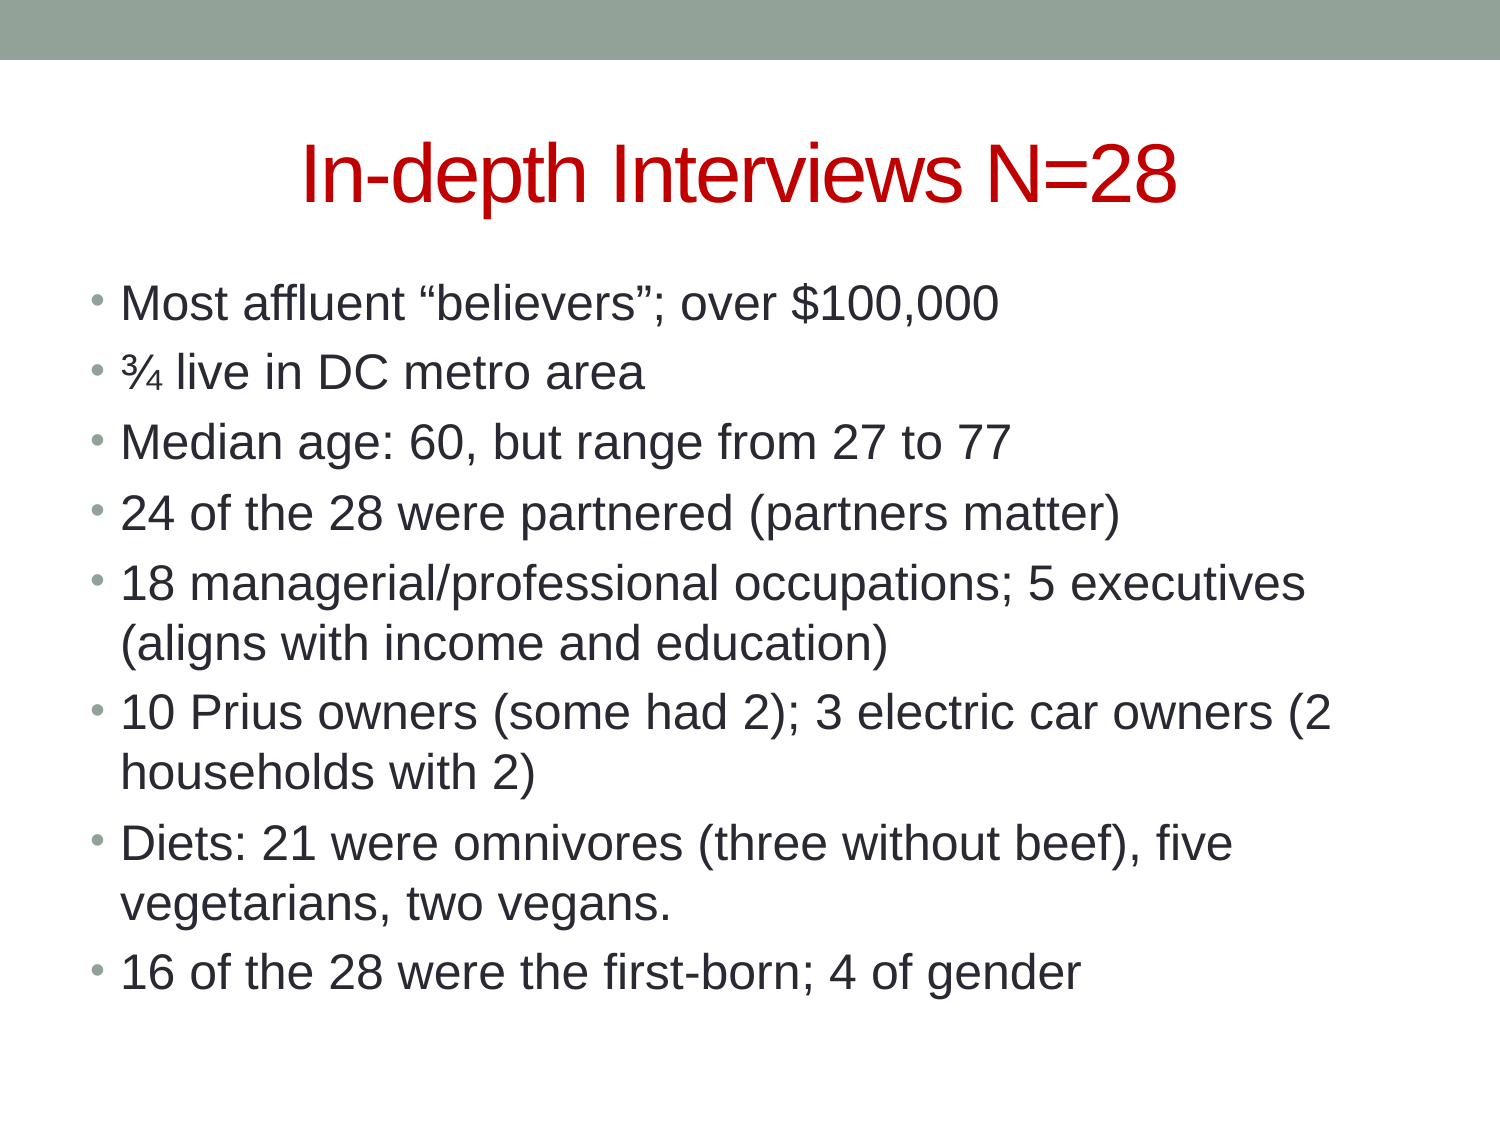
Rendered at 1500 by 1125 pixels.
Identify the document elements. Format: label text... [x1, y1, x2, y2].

list Most affluent “believers”; over $100,000 ¾ live in DC metro area Median age: 60, but range from 27 to 77 24 of the 28 were partnered (partners matter) 18 managerial/professional occupations; 5 executives (aligns with income and education) 10 Prius owners (some had 2); 3 electric car owners (2 households with 2) Diets: 21 were omnivores (three without beef), five vegetarians, two vegans. 16 of the 28 were the first-born; 4 of gender [75, 262, 1425, 1063]
title In-depth Interviews N=28 [75, 87, 1425, 250]
